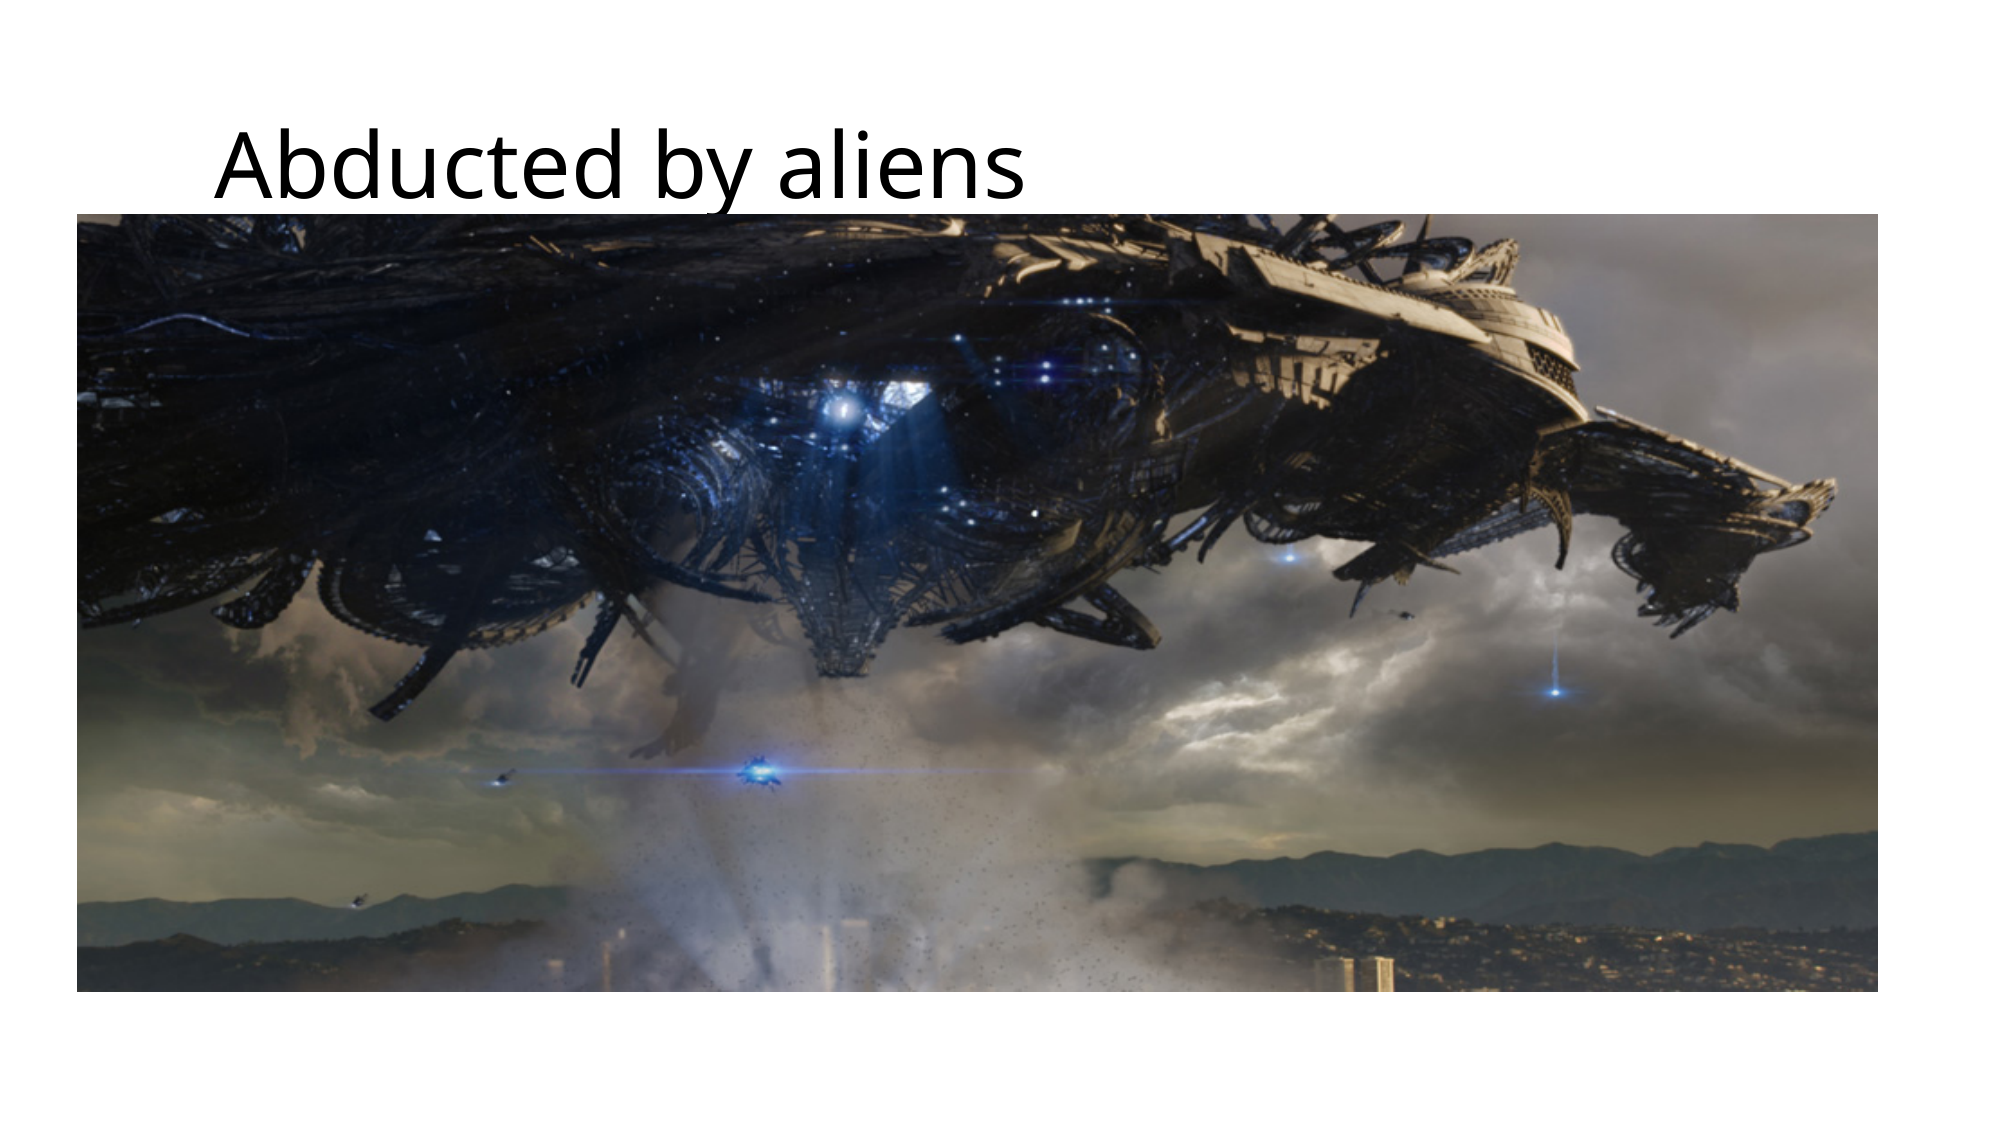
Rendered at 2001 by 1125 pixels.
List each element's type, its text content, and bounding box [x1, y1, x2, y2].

title Abducted by aliens [152, 59, 1878, 214]
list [76, 214, 1877, 992]
